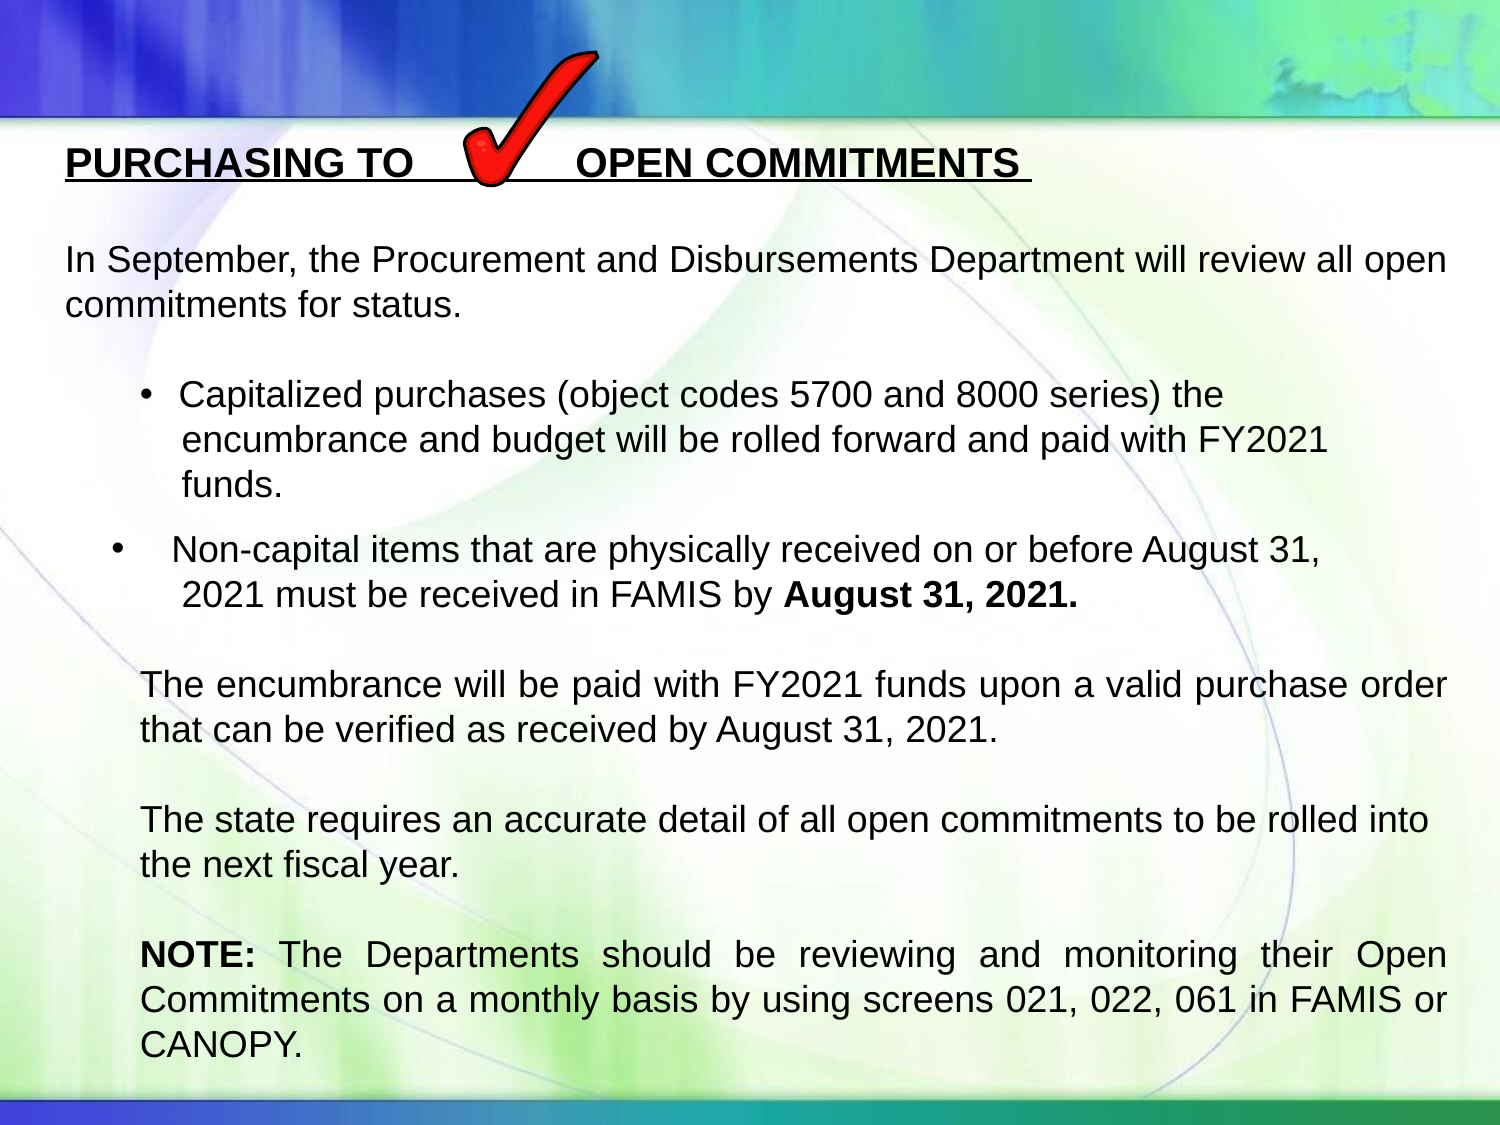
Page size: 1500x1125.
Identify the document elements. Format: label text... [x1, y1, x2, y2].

picture [0, 0, 1500, 1125]
text_box PURCHASING TO OPEN COMMITMENTS In September, the Procurement and Disbursements Department will review all open commitments for status. Capitalized purchases (object codes 5700 and 8000 series) the encumbrance and budget will be rolled forward and paid with FY2021 funds. Non-capital items that are physically received on or before August 31, 2021 must be received in FAMIS by August 31, 2021. The encumbrance will be paid with FY2021 funds upon a valid purchase order that can be verified as received by August 31, 2021. The state requires an accurate detail of all open commitments to be rolled into the next fiscal year. NOTE: The Departments should be reviewing and monitoring their Open Commitments on a monthly basis by using screens 021, 022, 061 in FAMIS or CANOPY. [49, 128, 1463, 1073]
